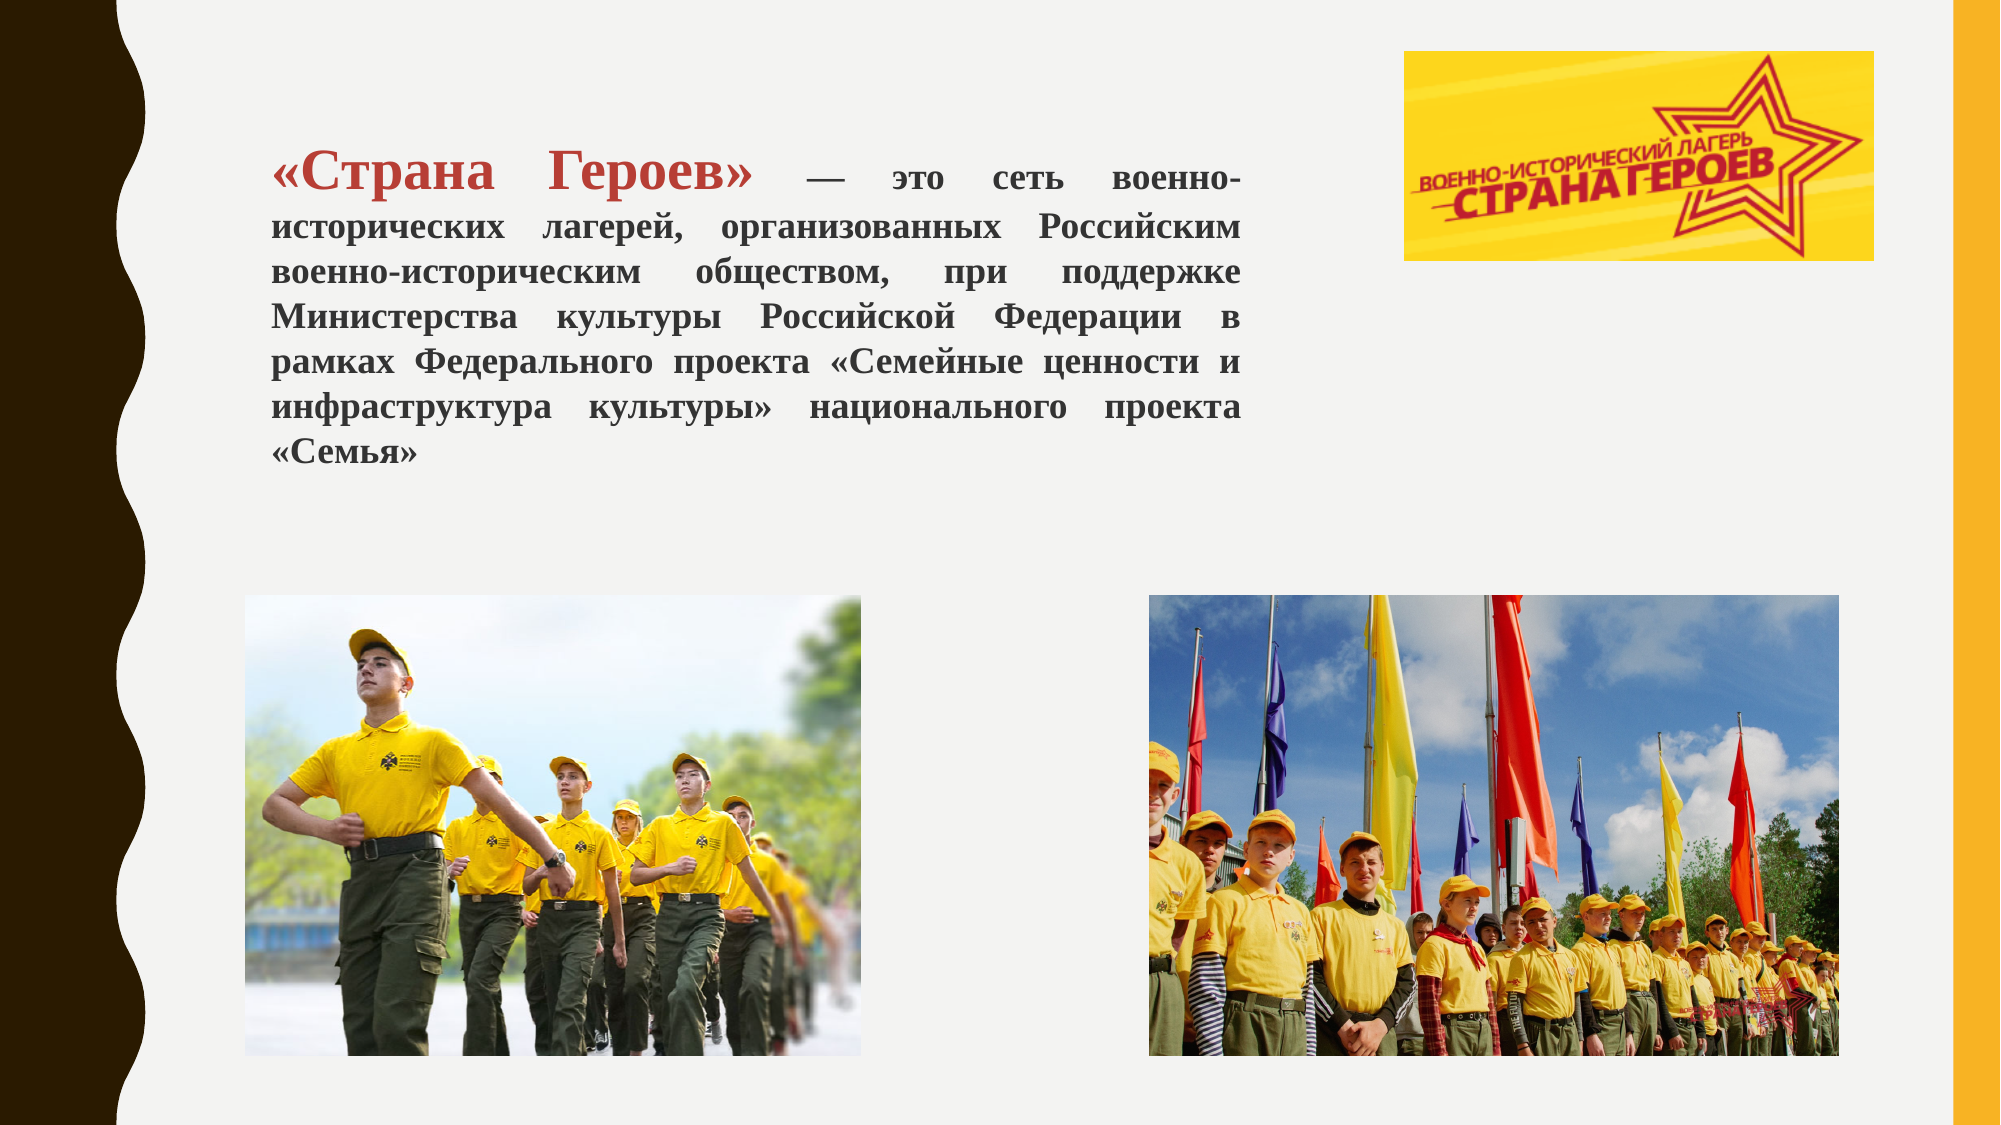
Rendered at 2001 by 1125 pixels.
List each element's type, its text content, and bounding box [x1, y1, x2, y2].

text_box «Страна Героев» — это сеть военно-исторических лагерей, организованных Российским военно-историческим обществом, при поддержке Министерства культуры Российской Федерации в рамках Федерального проекта «Семейные ценности и инфраструктура культуры» национального проекта «Семья» [256, 123, 1257, 479]
picture [1149, 595, 1839, 1056]
picture [245, 595, 861, 1056]
picture [1404, 51, 1874, 261]
